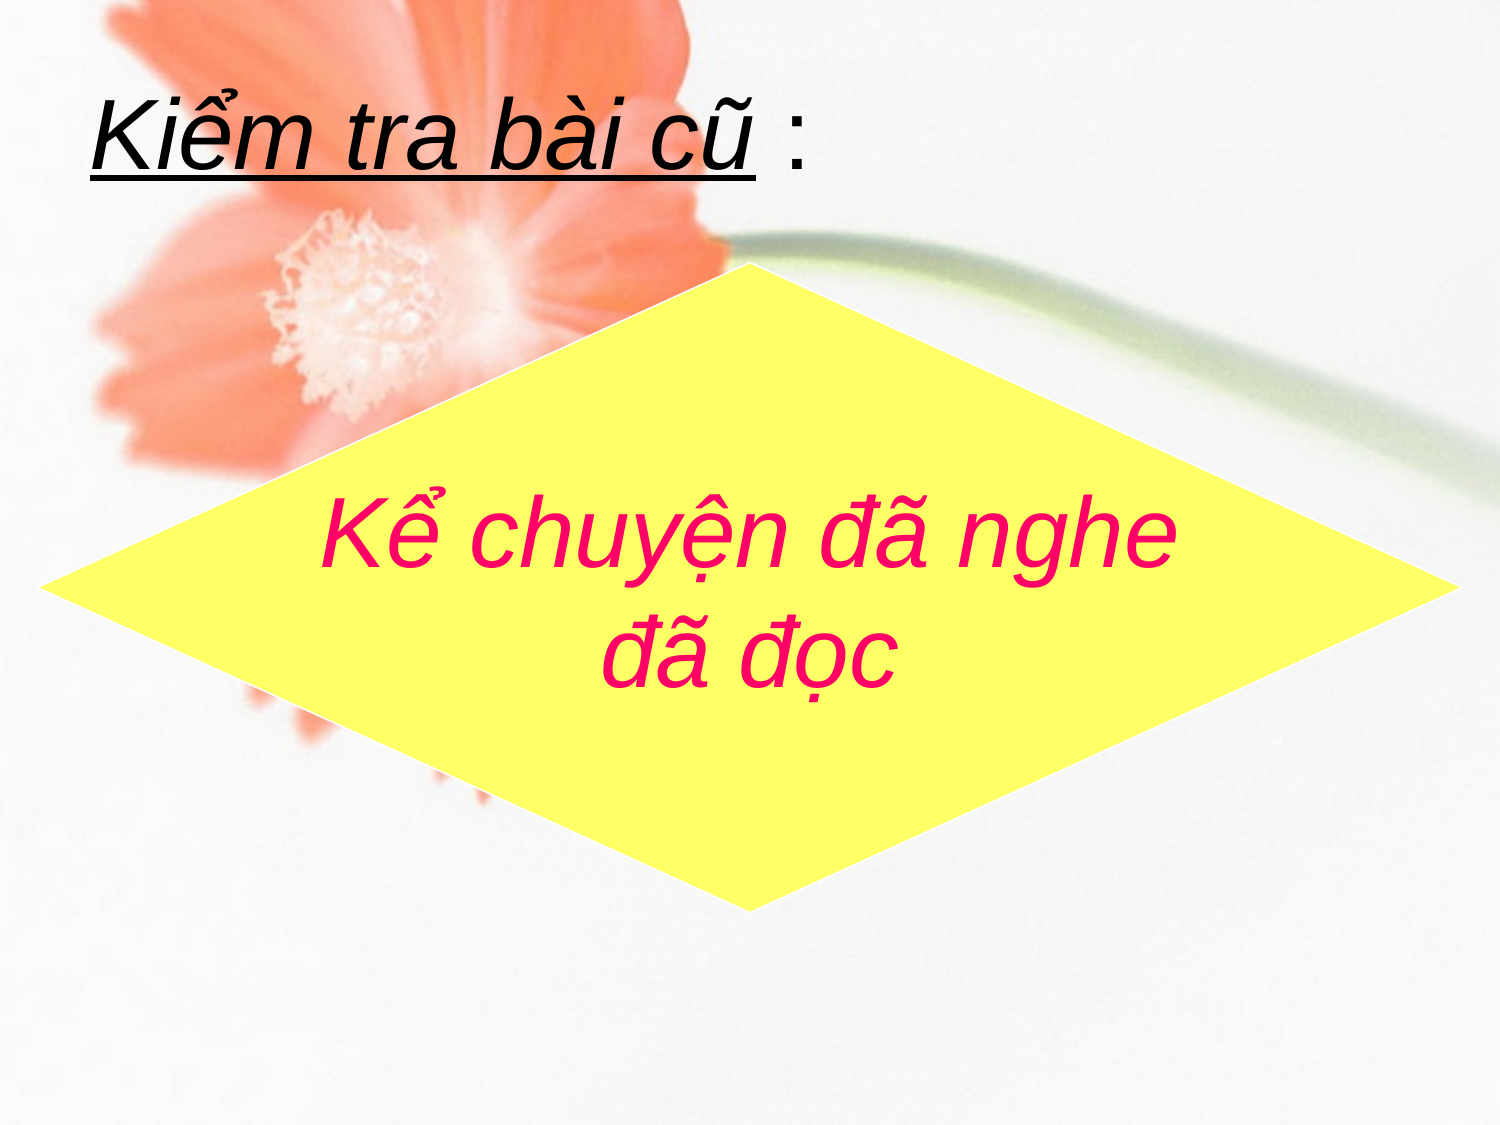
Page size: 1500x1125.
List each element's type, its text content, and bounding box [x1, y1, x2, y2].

picture [0, 0, 1500, 1125]
text_box Kể chuyện đã nghe đã đọc [37, 262, 1463, 913]
text_box Kiểm tra bài cũ : [74, 62, 838, 198]
